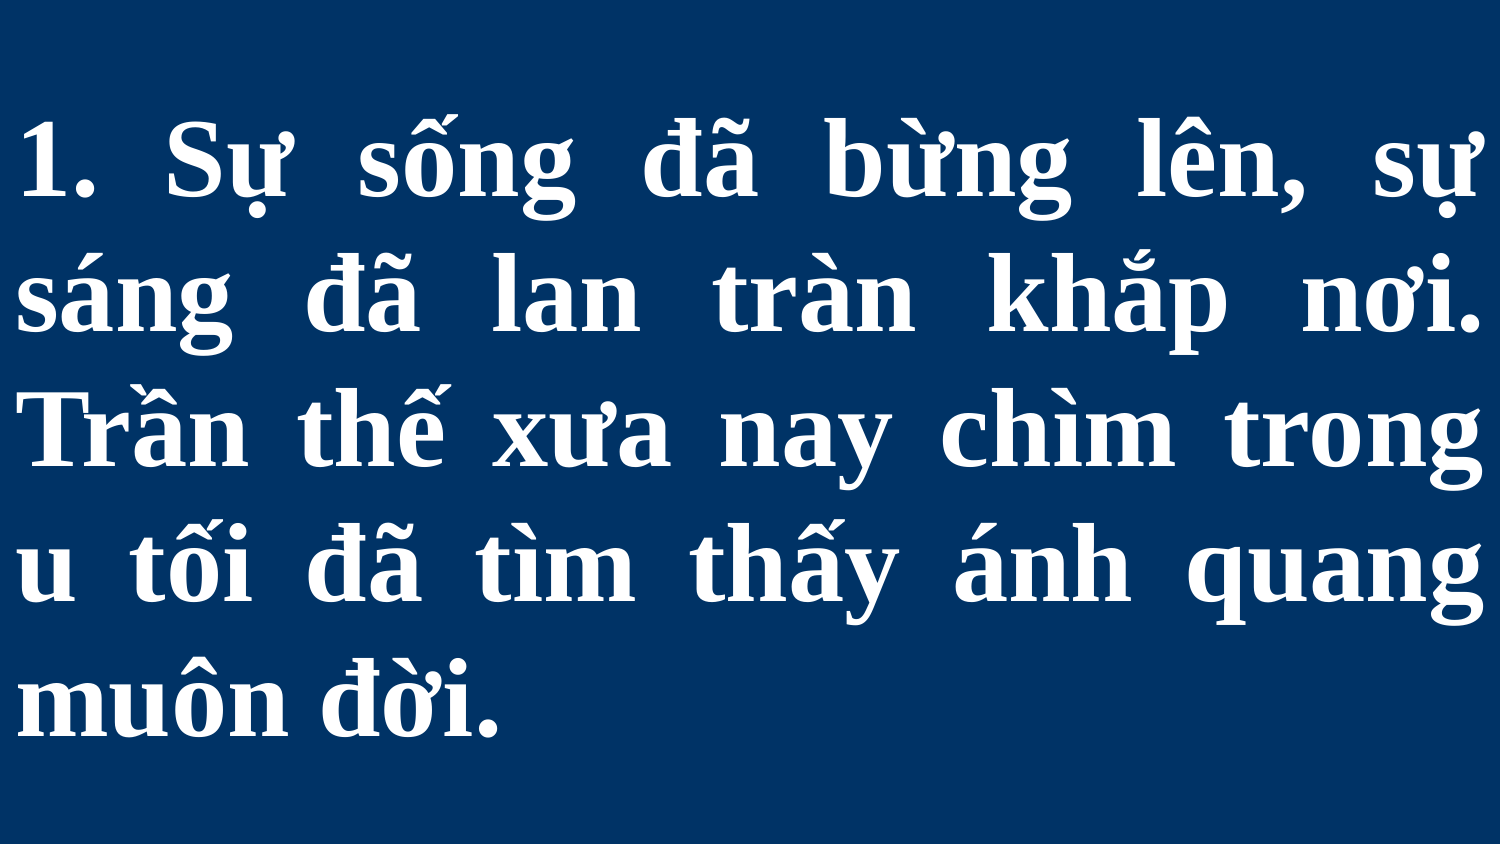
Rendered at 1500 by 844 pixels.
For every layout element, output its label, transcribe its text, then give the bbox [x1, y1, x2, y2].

title 1. Sự sống đã bừng lên, sự sáng đã lan tràn khắp nơi. Trần thế xưa nay chìm trong u tối đã tìm thấy ánh quang muôn đời. [0, 0, 1500, 844]
